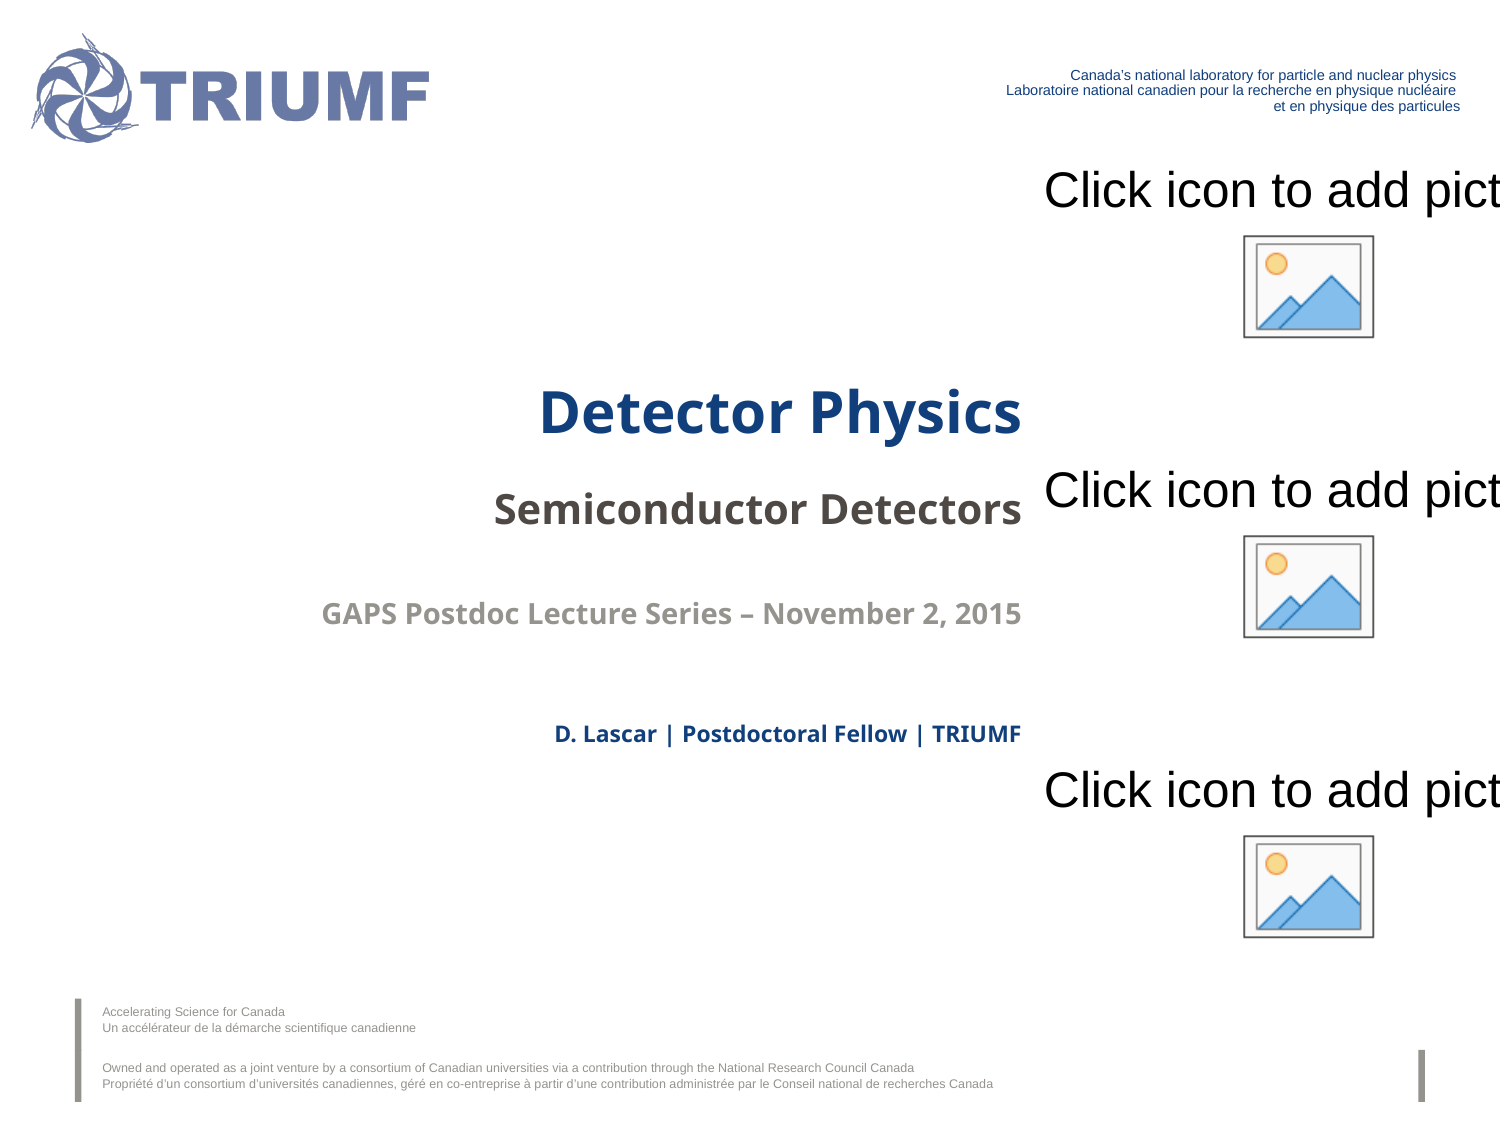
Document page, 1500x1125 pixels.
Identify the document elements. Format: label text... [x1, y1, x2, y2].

picture [1152, 149, 1466, 426]
picture [1152, 749, 1466, 1026]
list Semiconductor Detectors [40, 474, 1038, 551]
list GAPS Postdoc Lecture Series – November 2, 2015 [40, 587, 1038, 663]
picture [1152, 449, 1466, 726]
list Detector Physics [40, 367, 1038, 474]
list D. Lascar | Postdoctoral Fellow | TRIUMF [40, 712, 1038, 801]
